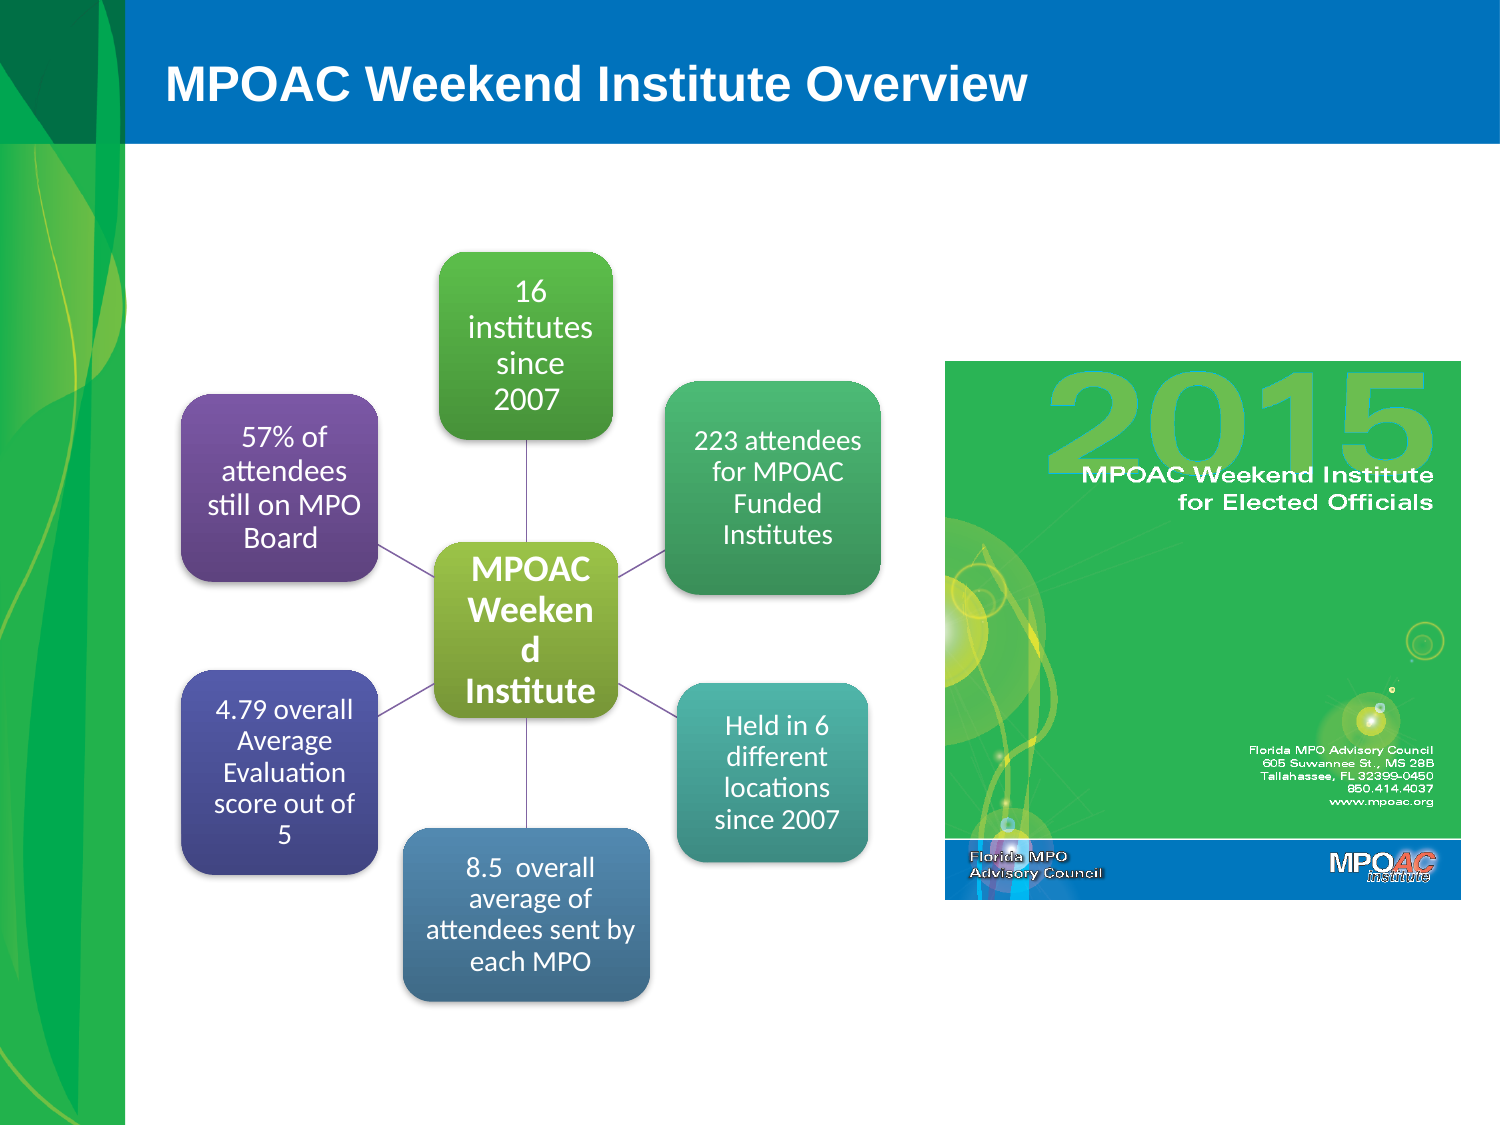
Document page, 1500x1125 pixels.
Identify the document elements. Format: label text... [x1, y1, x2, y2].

picture [0, 0, 1500, 1125]
title MPOAC Weekend Institute Overview [149, 0, 1500, 176]
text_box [174, 237, 888, 1017]
